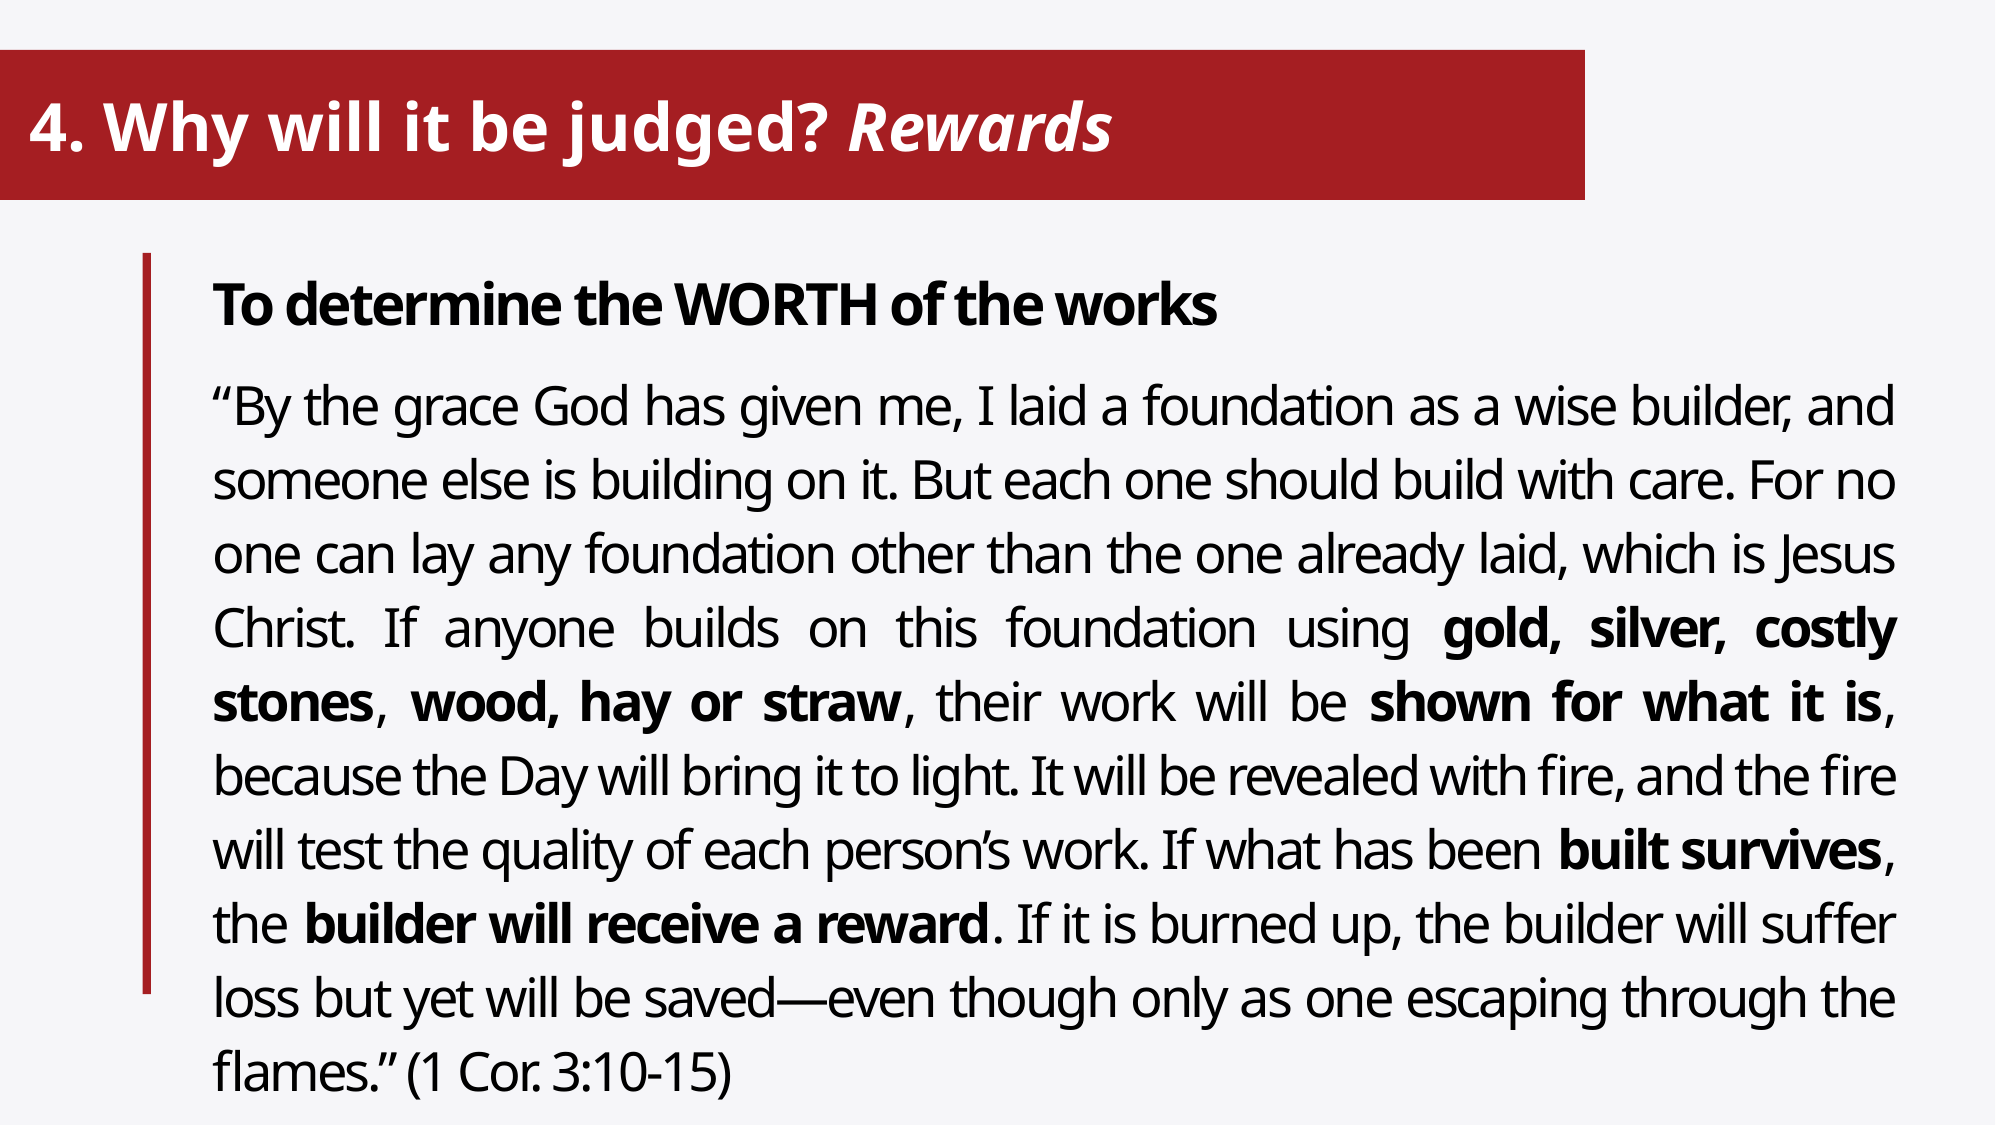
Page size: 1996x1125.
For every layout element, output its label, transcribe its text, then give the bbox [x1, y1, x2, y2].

title 4. Why will it be judged? Rewards [14, 62, 1810, 188]
subtitle To determine the WORTH of the works “By the grace God has given me, I laid a foundation as a wise builder, and someone else is building on it. But each one should build with care. For no one can lay any foundation other than the one already laid, which is Jesus Christ. If anyone builds on this foundation using gold, silver, costly stones, wood, hay or straw, their work will be shown for what it is, because the Day will bring it to light. It will be revealed with fire, and the fire will test the quality of each person’s work. If what has been built survives, the builder will receive a reward. If it is burned up, the builder will suffer loss but yet will be saved—even though only as one escaping through the flames.” (1 Cor. 3:10-15) [197, 249, 1910, 1000]
